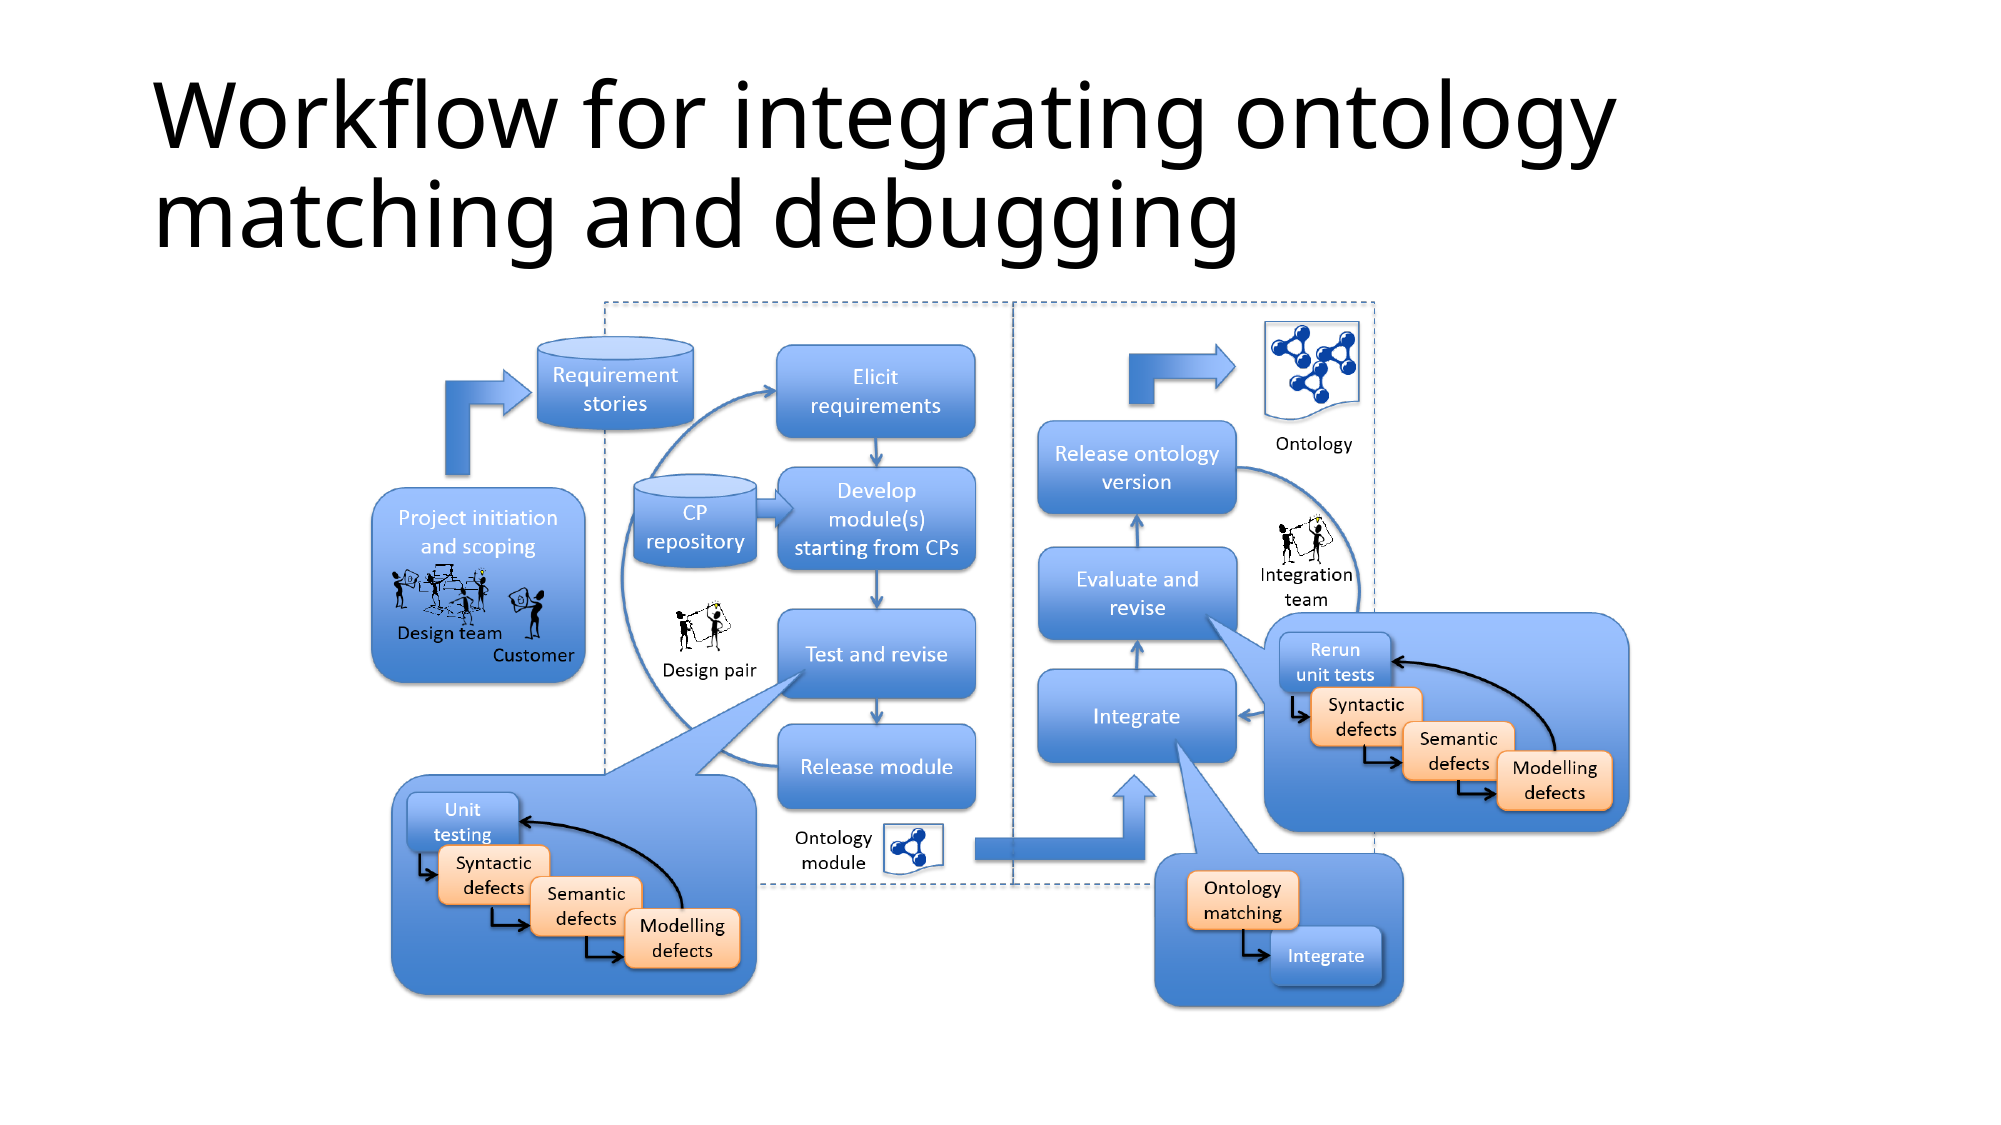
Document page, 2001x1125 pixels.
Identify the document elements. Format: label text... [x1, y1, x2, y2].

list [366, 299, 1634, 1014]
title Workflow for integrating ontology matching and debugging [137, 59, 1863, 278]
